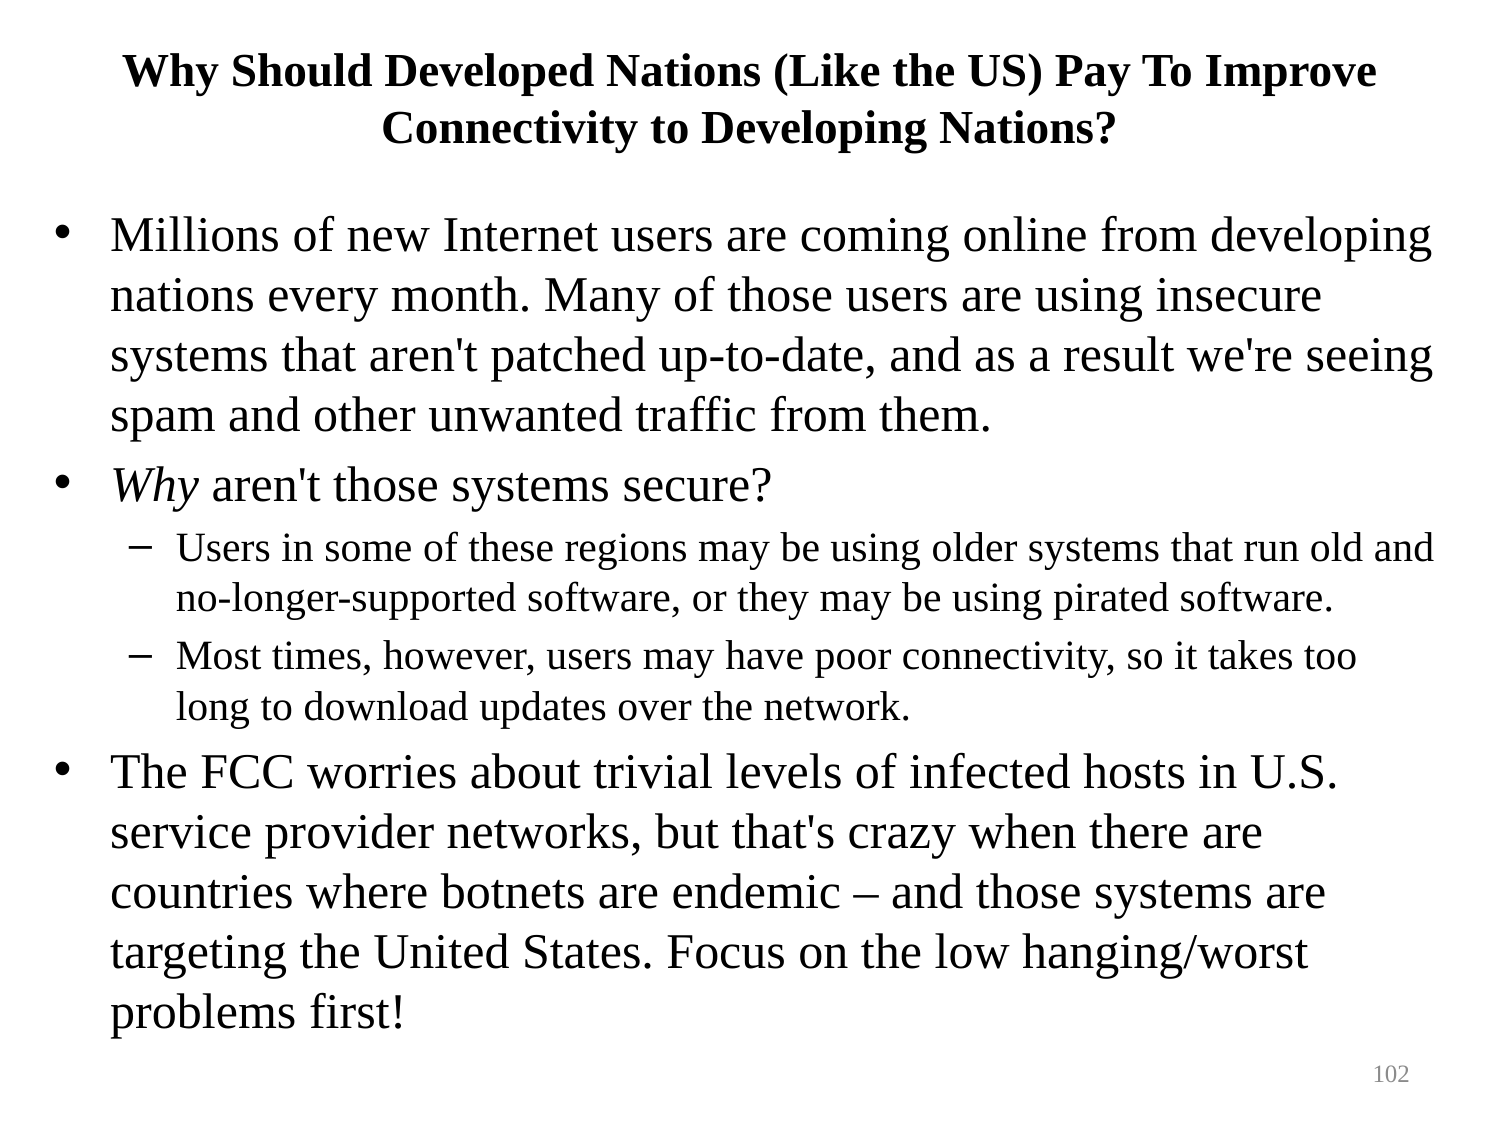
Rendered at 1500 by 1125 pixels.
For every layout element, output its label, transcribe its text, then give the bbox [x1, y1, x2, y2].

slide_number 102 [1074, 1042, 1425, 1103]
list Millions of new Internet users are coming online from developing nations every month. Many of those users are using insecure systems that aren't patched up-to-date, and as a result we're seeing spam and other unwanted traffic from them. Why aren't those systems secure? Users in some of these regions may be using older systems that run old and no-longer-supported software, or they may be using pirated software. Most times, however, users may have poor connectivity, so it takes too long to download updates over the network. The FCC worries about trivial levels of infected hosts in U.S. service provider networks, but that's crazy when there are countries where botnets are endemic – and those systems are targeting the United States. Focus on the low hanging/worst problems first! [38, 193, 1455, 1079]
title Why Should Developed Nations (Like the US) Pay To Improve Connectivity to Developing Nations? [0, 31, 1500, 162]
